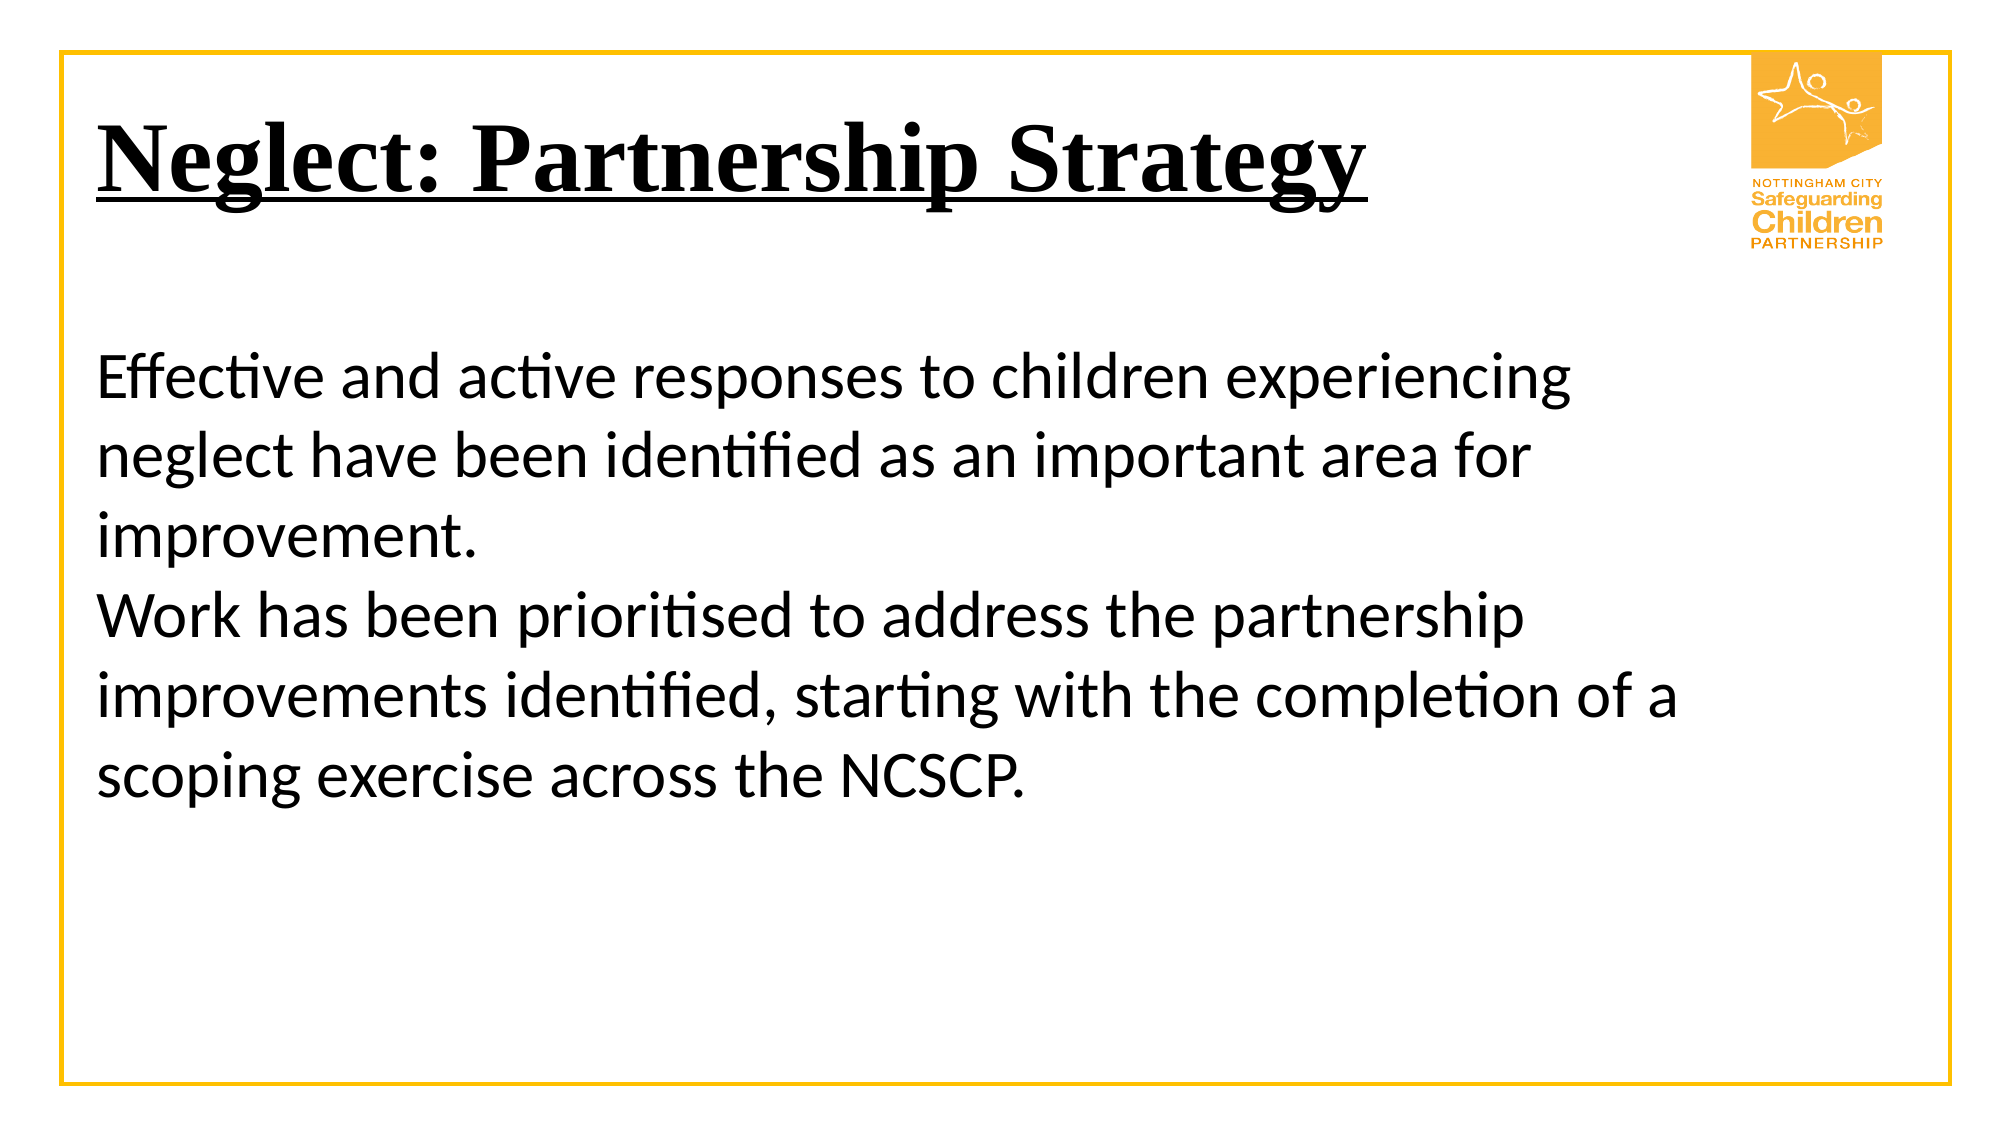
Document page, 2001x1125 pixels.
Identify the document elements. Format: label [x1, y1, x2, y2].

picture [1751, 52, 1883, 249]
text_box [60, 51, 1951, 1085]
